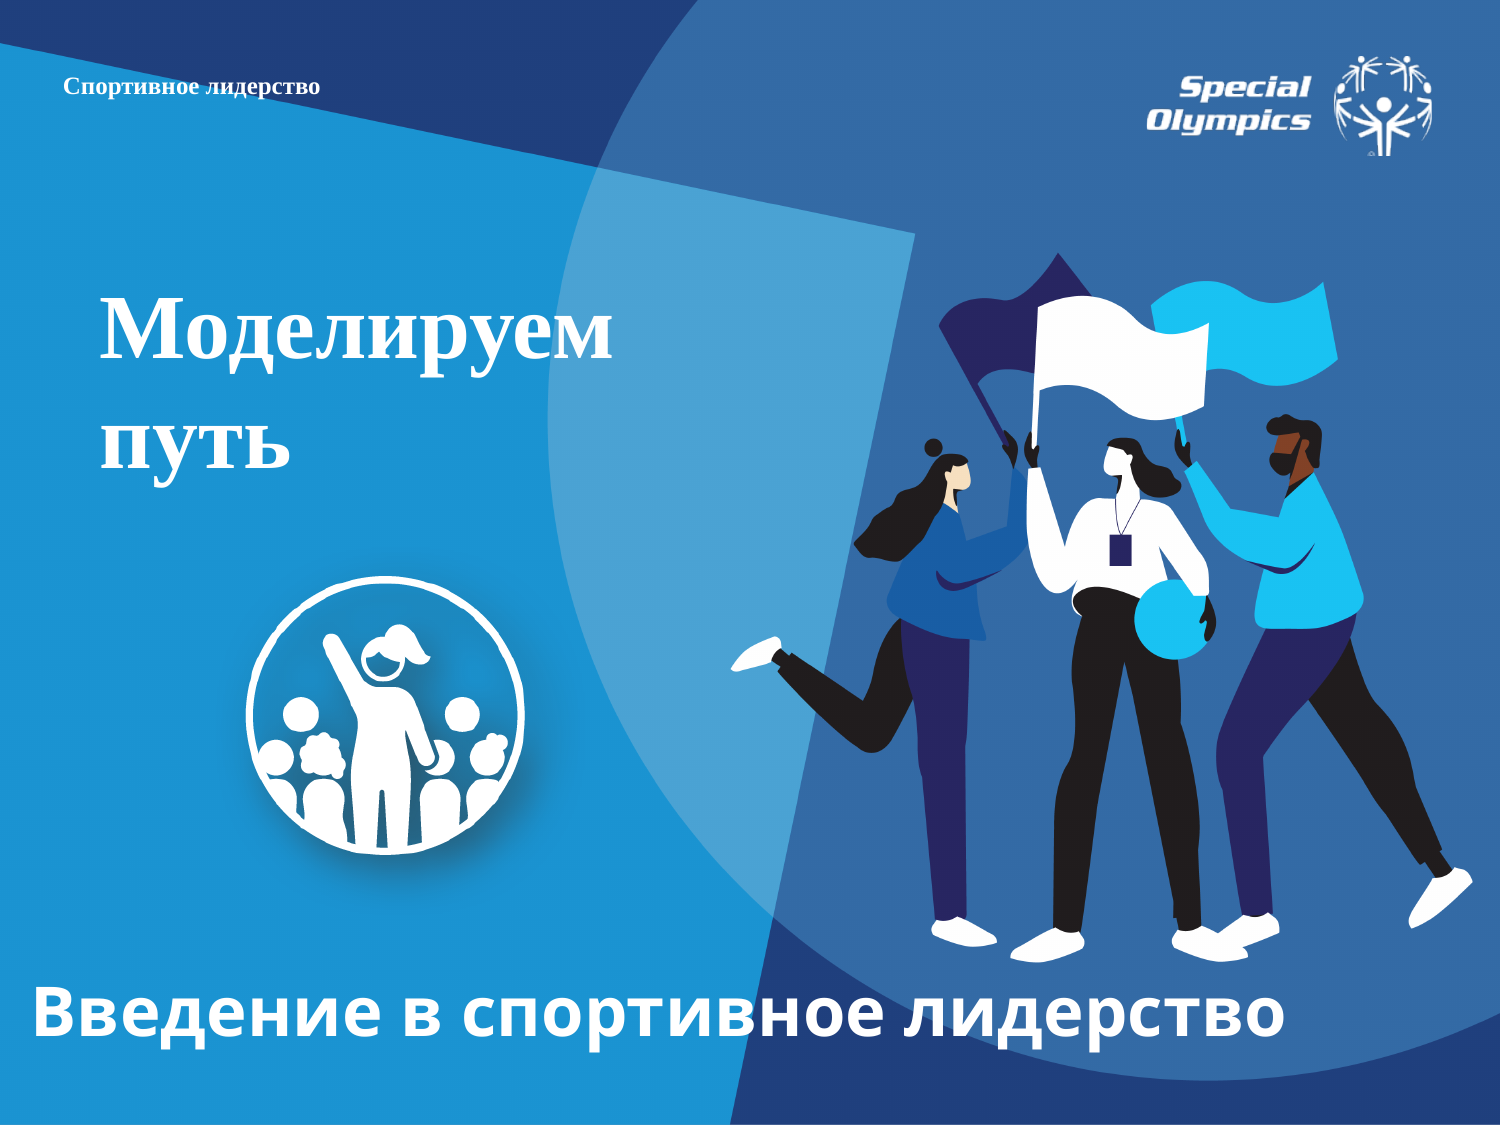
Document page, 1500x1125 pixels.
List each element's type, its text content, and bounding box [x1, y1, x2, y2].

text_box Спортивное лидерство [48, 61, 337, 107]
text_box Введение в спортивное лидерство [15, 960, 1314, 1101]
picture [0, 0, 1500, 1125]
text_box Моделируем путь [84, 259, 654, 615]
